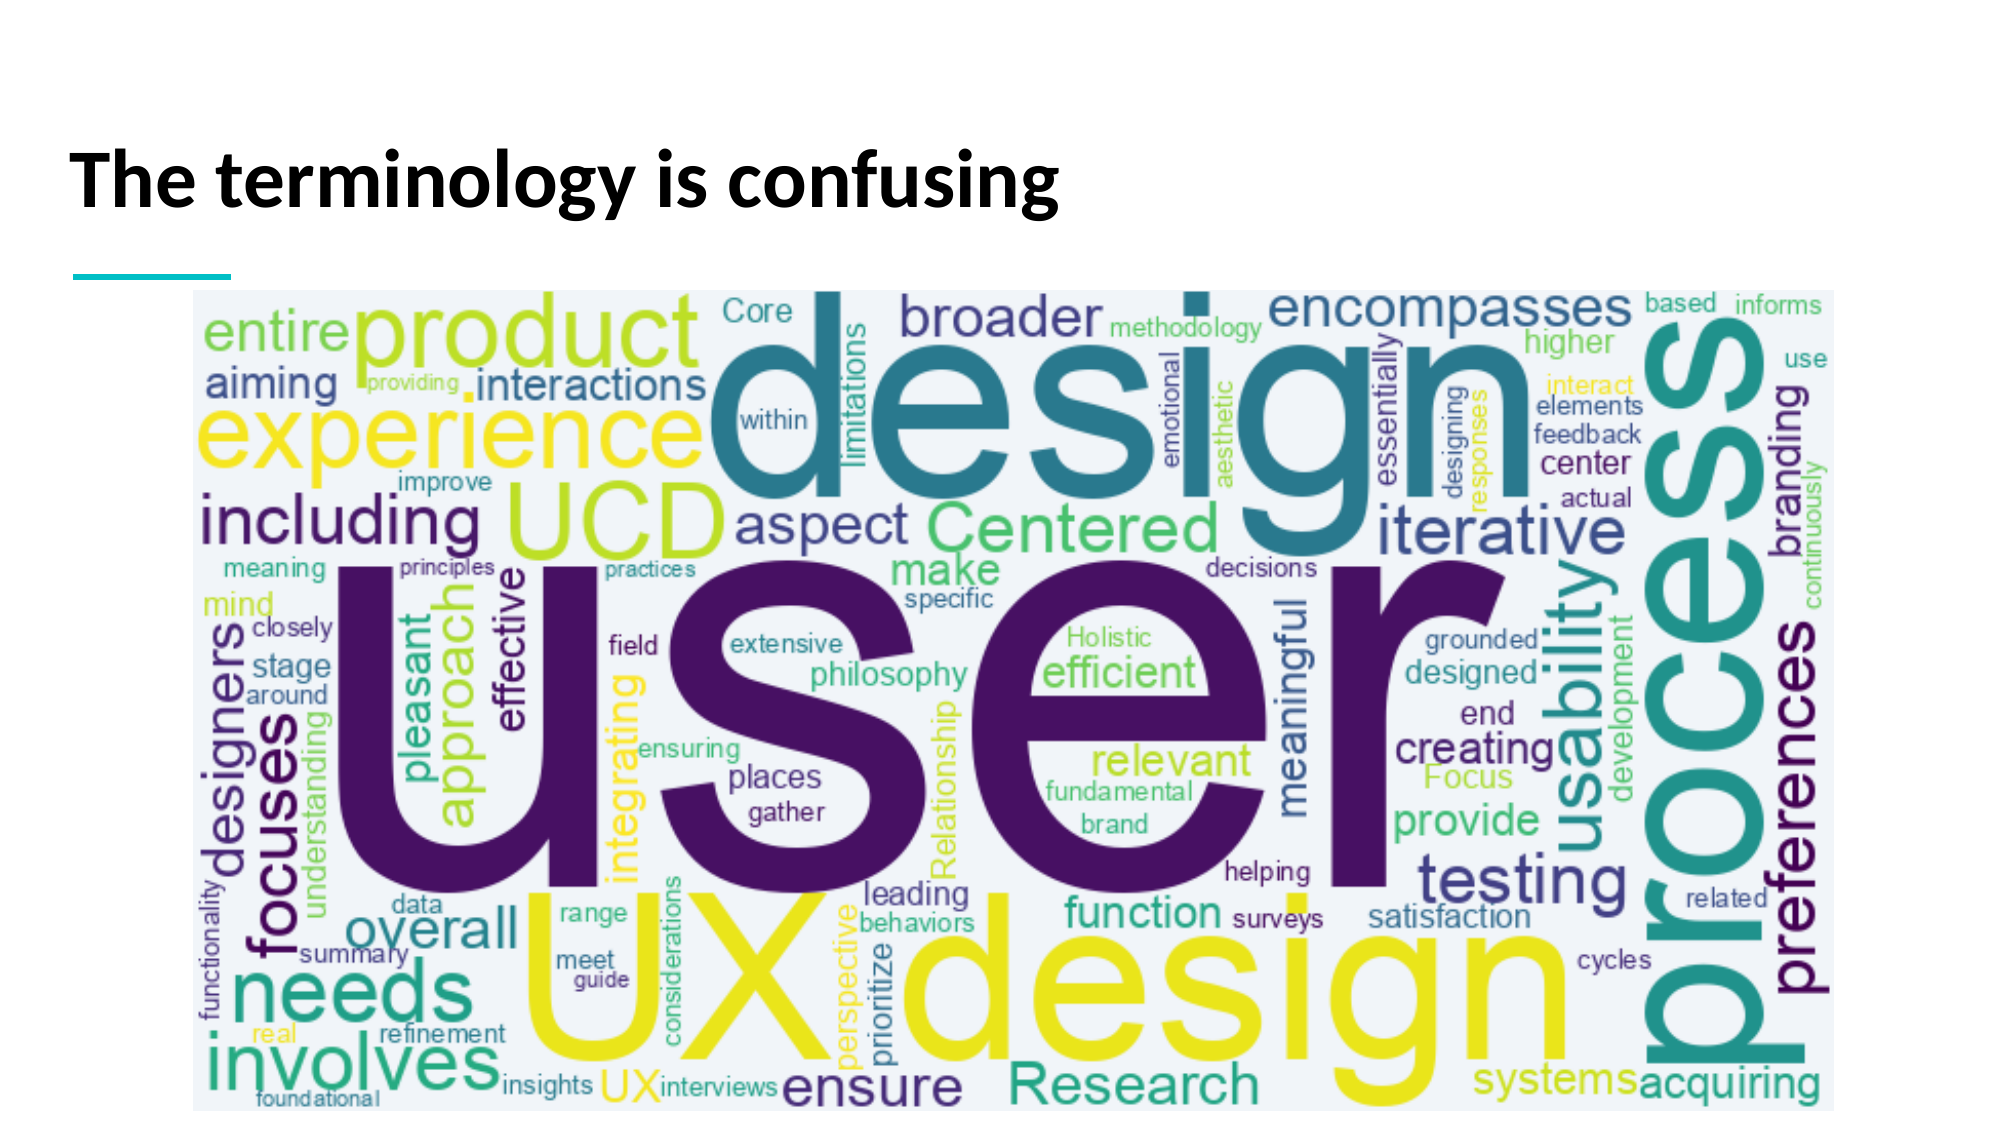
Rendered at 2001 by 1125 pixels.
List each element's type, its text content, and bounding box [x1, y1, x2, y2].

title The terminology is confusing [54, 128, 1819, 278]
picture [193, 290, 1834, 1111]
